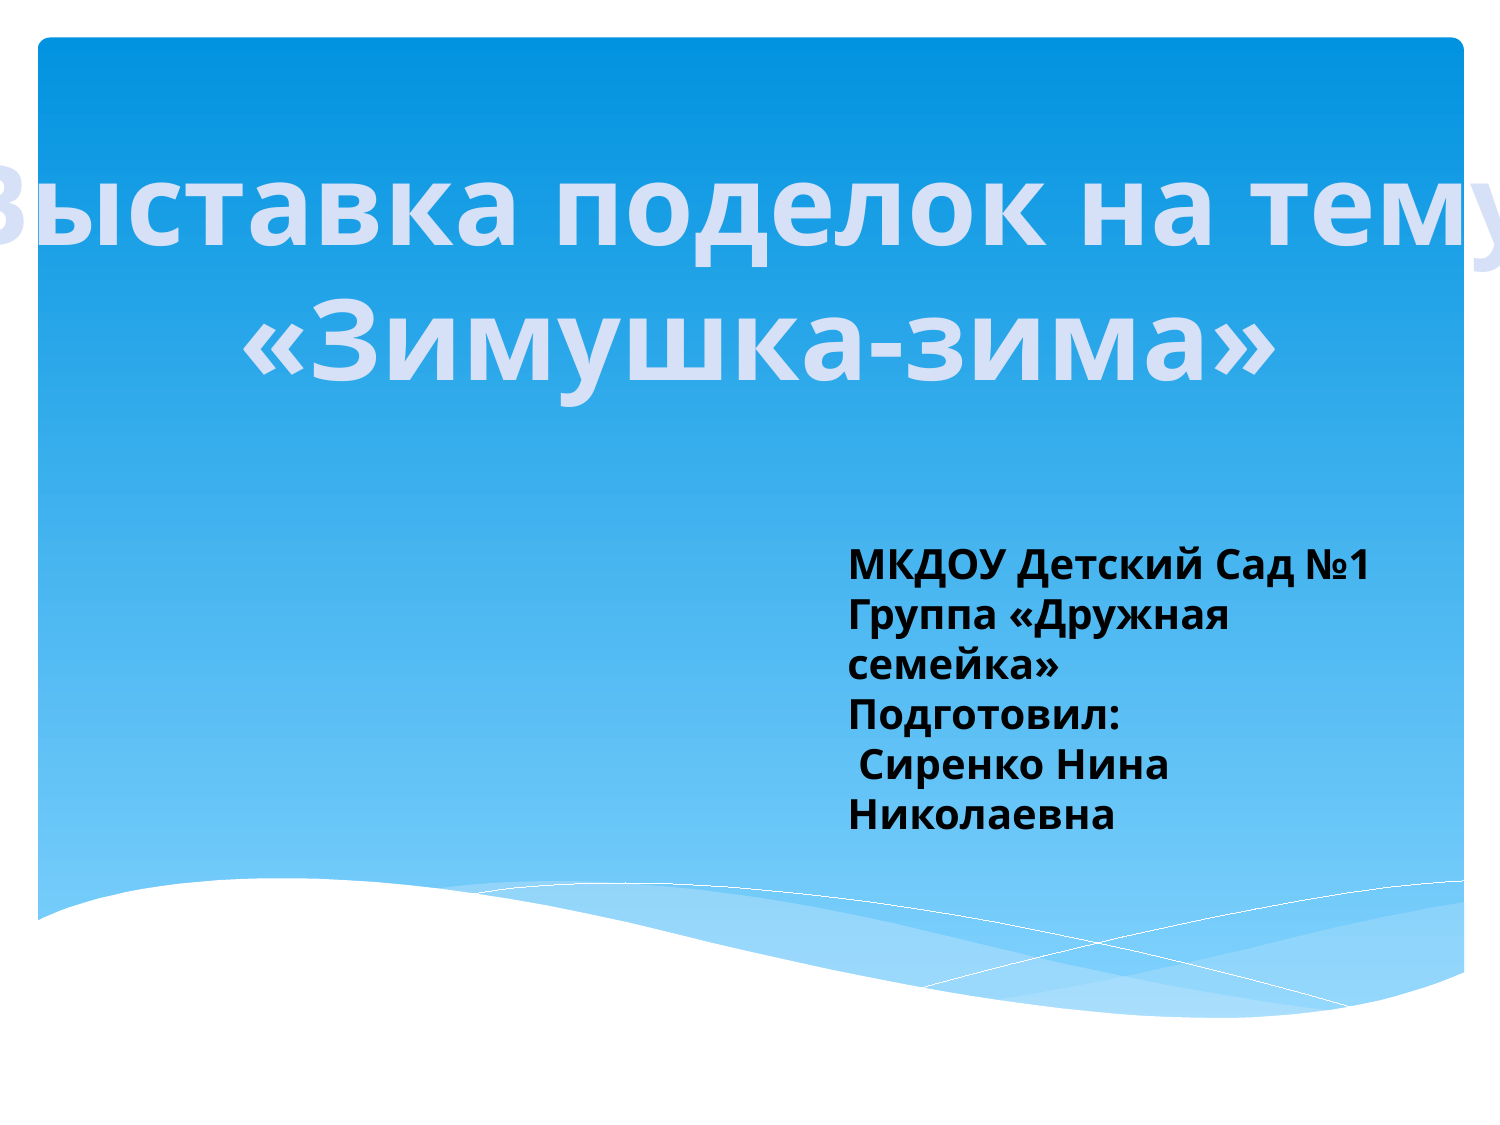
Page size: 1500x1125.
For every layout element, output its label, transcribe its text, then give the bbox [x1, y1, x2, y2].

text_box Выставка поделок на тему «Зимушка-зима» [0, 125, 1500, 411]
text_box МКДОУ Детский Сад №1 Группа «Дружная семейка» Подготовил: Сиренко Нина Николаевна [832, 530, 1388, 845]
